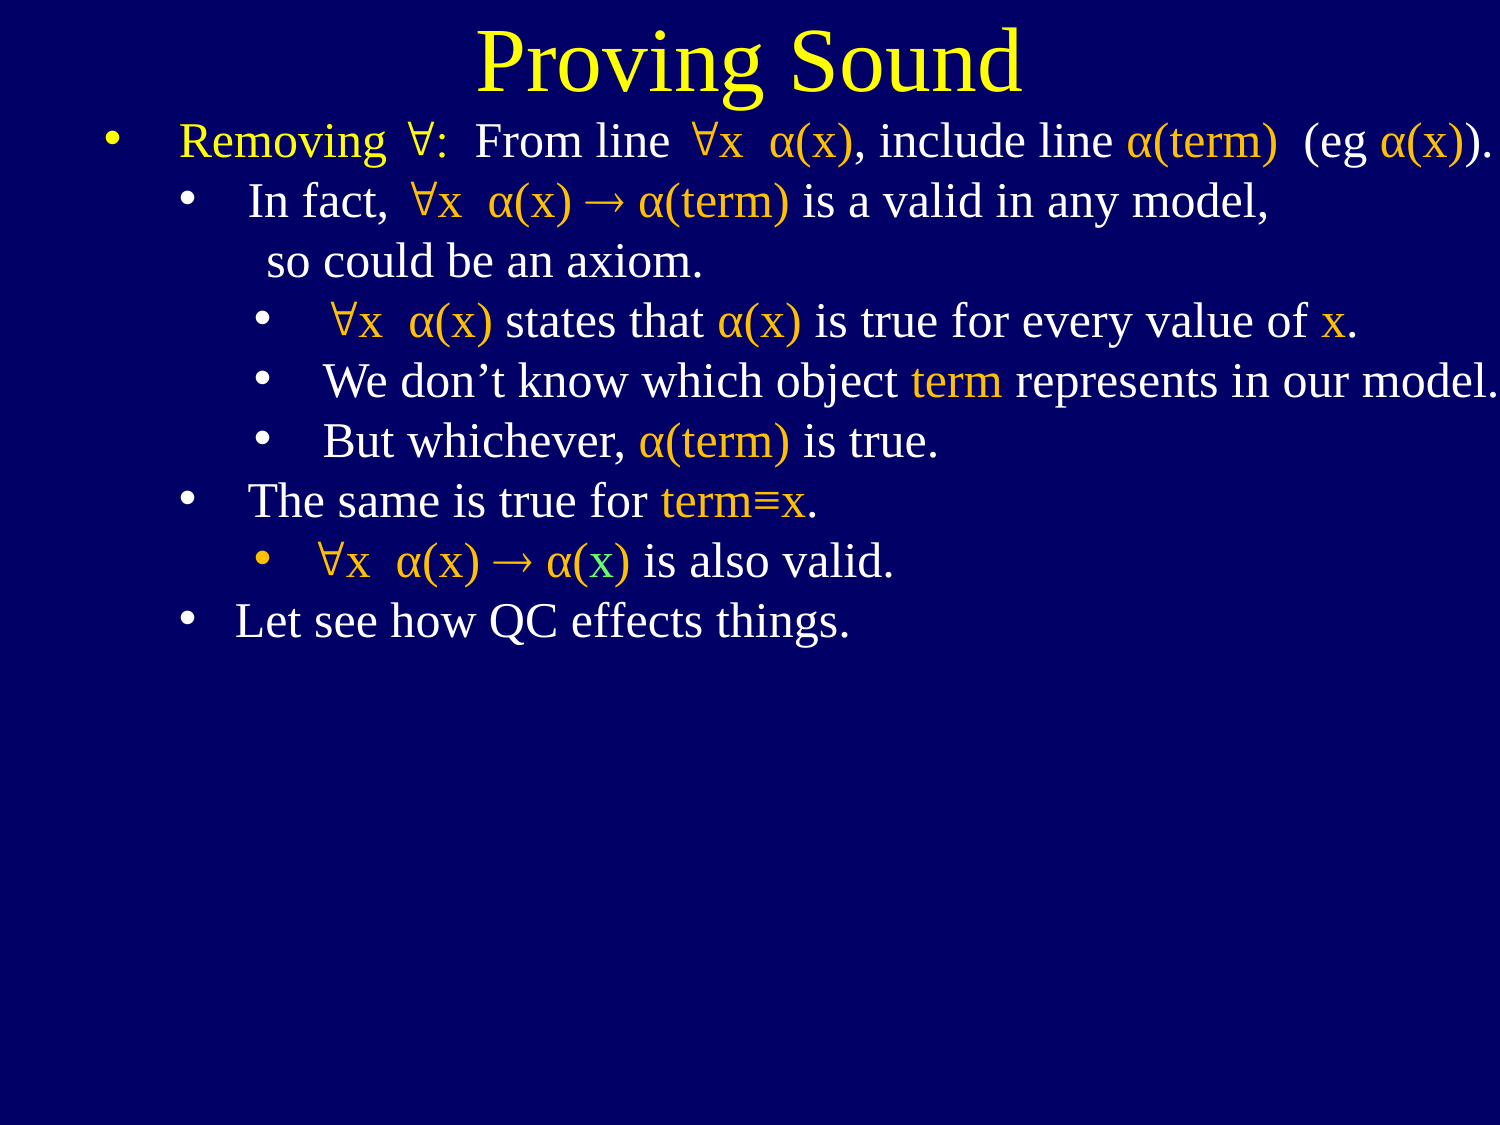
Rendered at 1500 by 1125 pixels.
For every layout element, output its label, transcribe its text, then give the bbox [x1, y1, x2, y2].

text_box [300, 76, 1238, 165]
text_box Removing ": From line "x α(x), include line α(term) (eg α(x)). In fact, "x α(x)  α(term) is a valid in any model, so could be an axiom. "x α(x) states that α(x) is true for every value of x. We don’t know which object term represents in our model. But whichever, α(term) is true. The same is true for term≡x. "x α(x)  α(x) is also valid. Let see how QC effects things. [88, 99, 1500, 655]
text_box Proving Sound [112, 0, 1388, 181]
